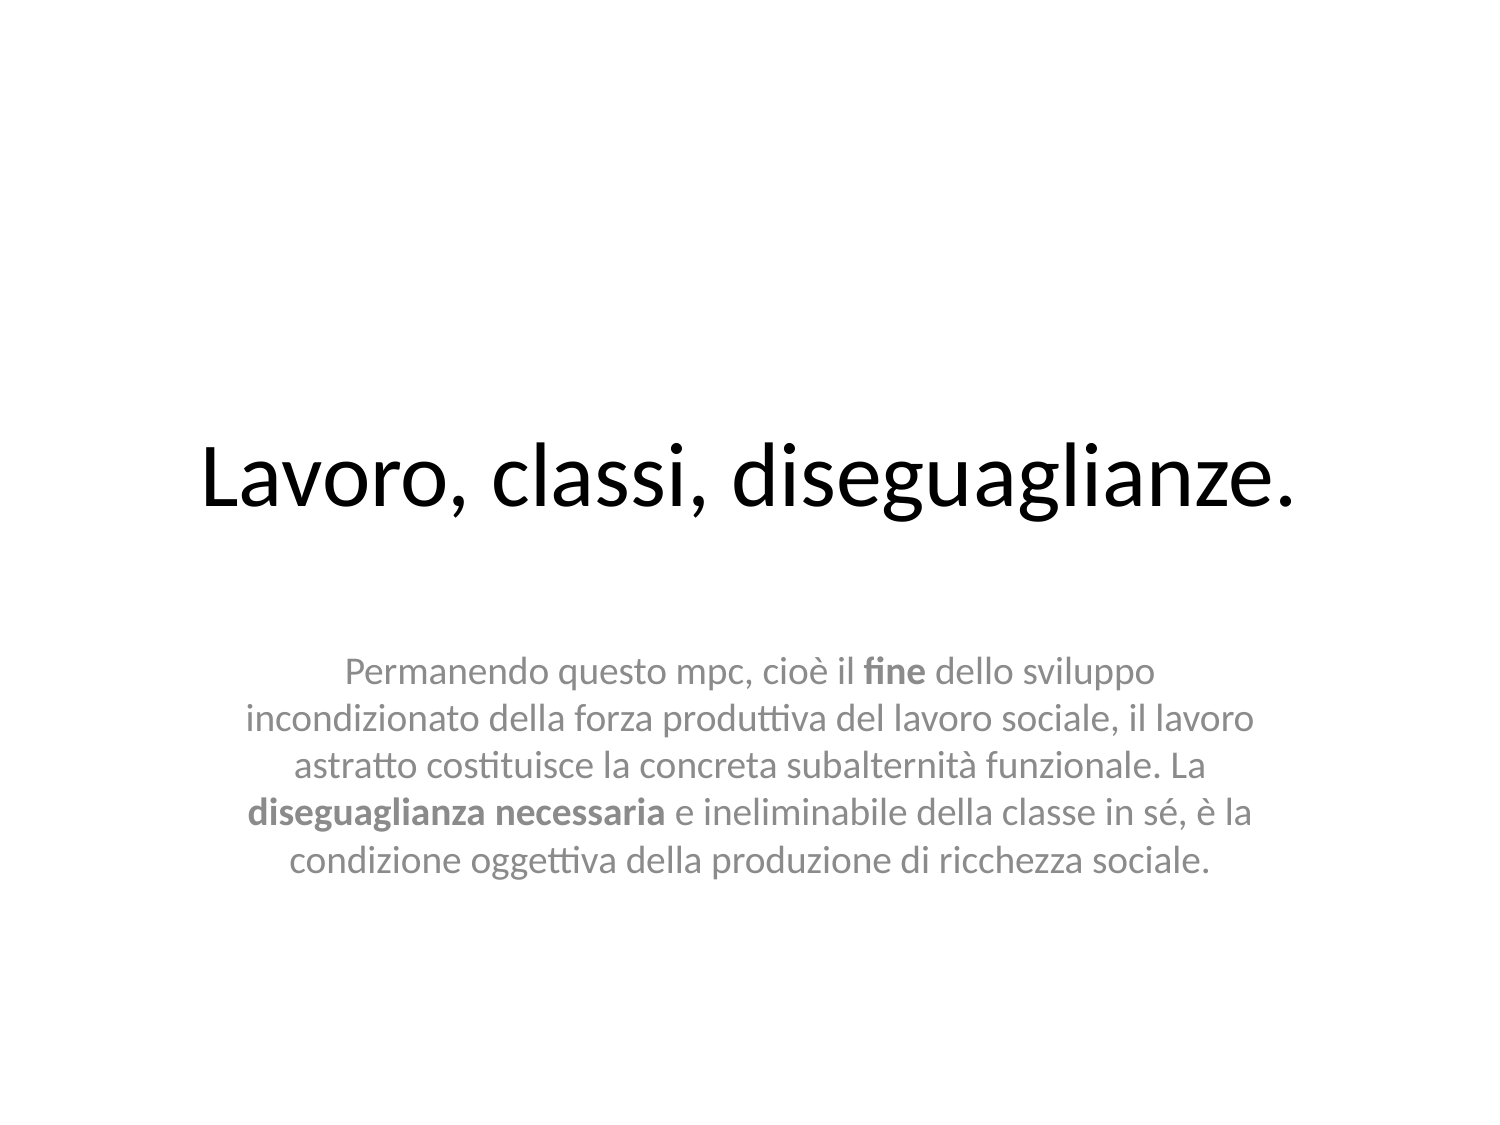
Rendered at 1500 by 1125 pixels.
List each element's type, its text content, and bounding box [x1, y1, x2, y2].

title Lavoro, classi, diseguaglianze. [112, 349, 1388, 591]
subtitle Permanendo questo mpc, cioè il fine dello sviluppo incondizionato della forza produttiva del lavoro sociale, il lavoro astratto costituisce la concreta subalternità funzionale. La diseguaglianza necessaria e ineliminabile della classe in sé, è la condizione oggettiva della produzione di ricchezza sociale. [225, 637, 1275, 925]
